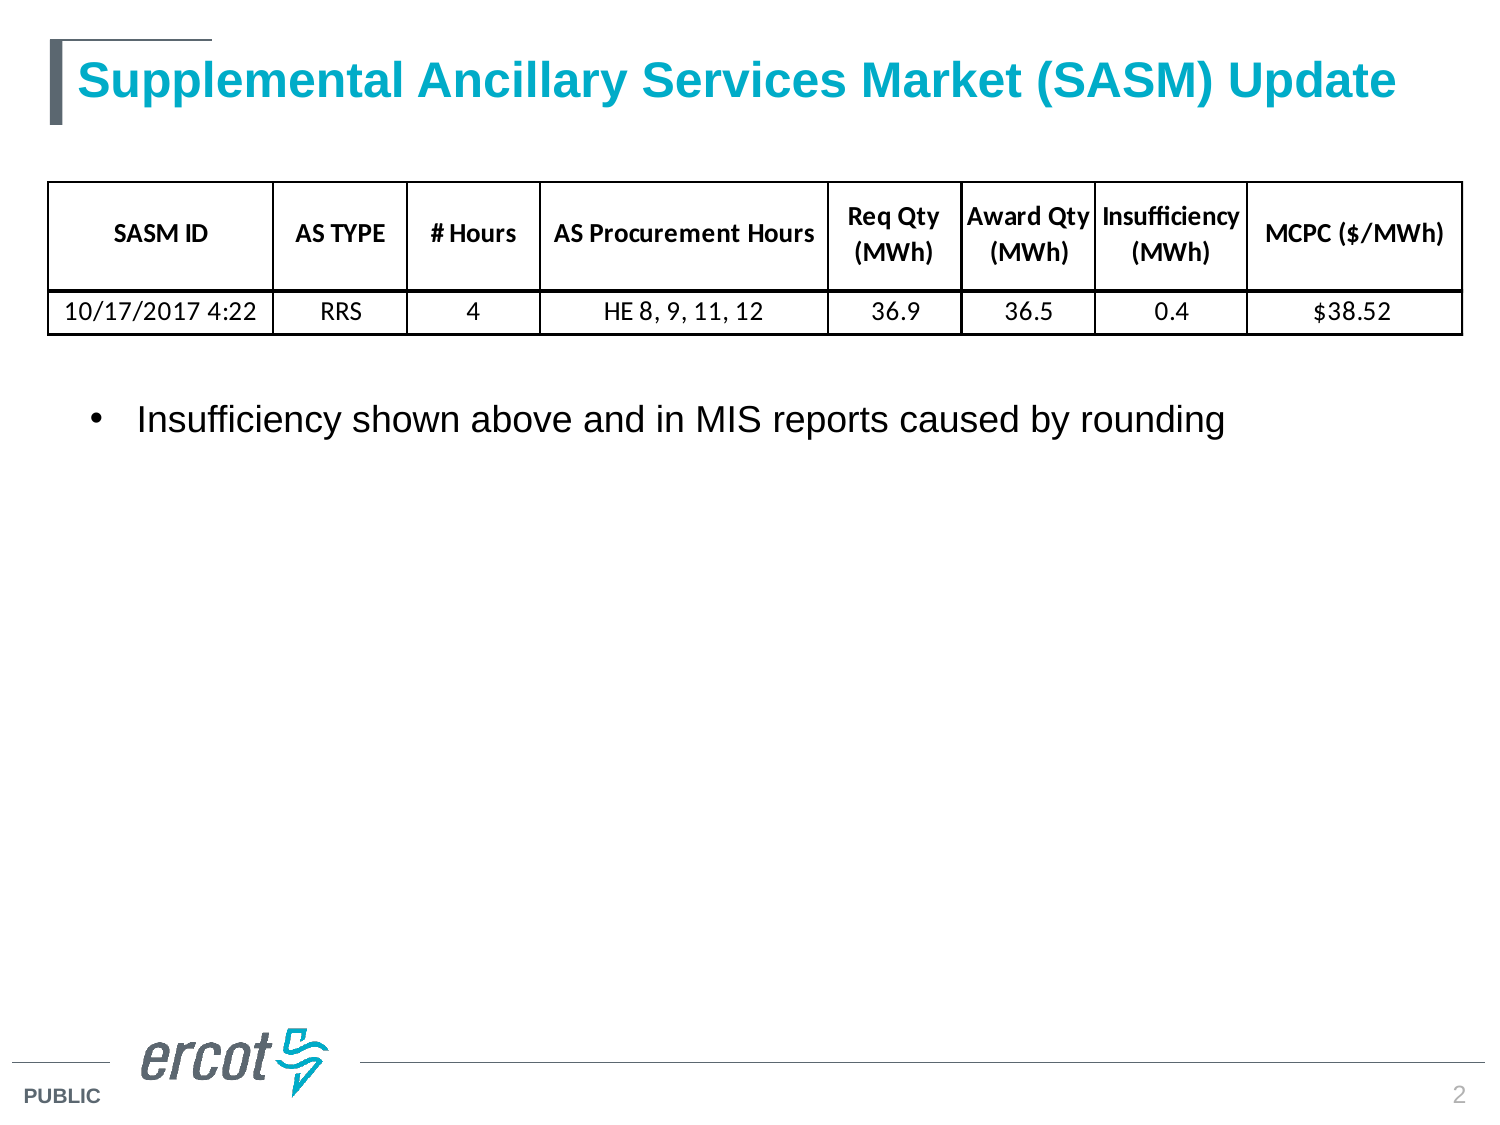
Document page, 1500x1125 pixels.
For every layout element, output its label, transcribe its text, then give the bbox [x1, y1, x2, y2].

title Supplemental Ancillary Services Market (SASM) Update [62, 39, 1450, 179]
picture [46, 181, 1466, 338]
text_box Insufficiency shown above and in MIS reports caused by rounding [74, 387, 1438, 448]
slide_number 2 [1437, 1076, 1475, 1112]
picture [137, 1024, 332, 1100]
